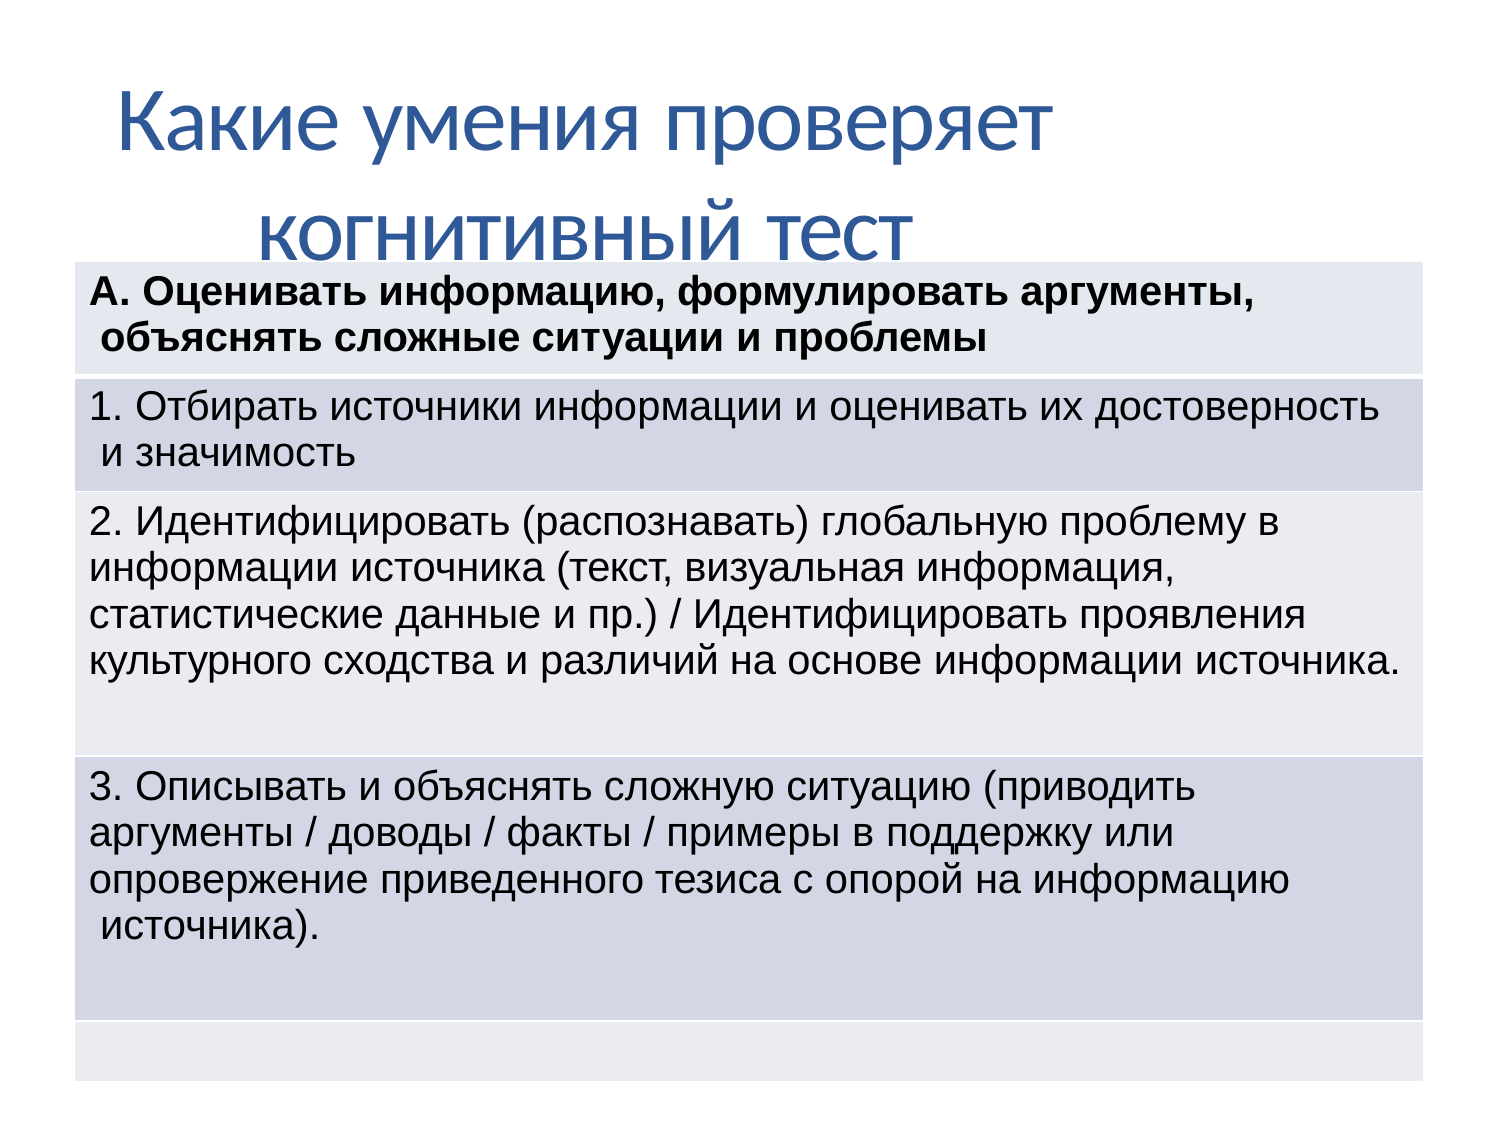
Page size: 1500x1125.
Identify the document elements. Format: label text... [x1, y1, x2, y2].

table_cell [75, 1022, 1423, 1081]
title Какие умения проверяет когнитивный тест [87, 56, 1081, 261]
table_header А. Оценивать информацию, формулировать аргументы, объяснять сложные ситуации и проблемы [75, 262, 1423, 374]
table_cell 2. Идентифицировать (распознавать) глобальную проблему в информации источника (текст, визуальная информация, статистические данные и пр.) / Идентифицировать проявления культурного сходства и различий на основе информации источника. [75, 492, 1423, 755]
table_cell 3. Описывать и объяснять сложную ситуацию (приводить аргументы / доводы / факты / примеры в поддержку или опровержение приведенного тезиса с опорой на информацию источника). [75, 757, 1423, 1020]
table_cell 1. Отбирать источники информации и оценивать их достоверность и значимость [75, 379, 1423, 491]
